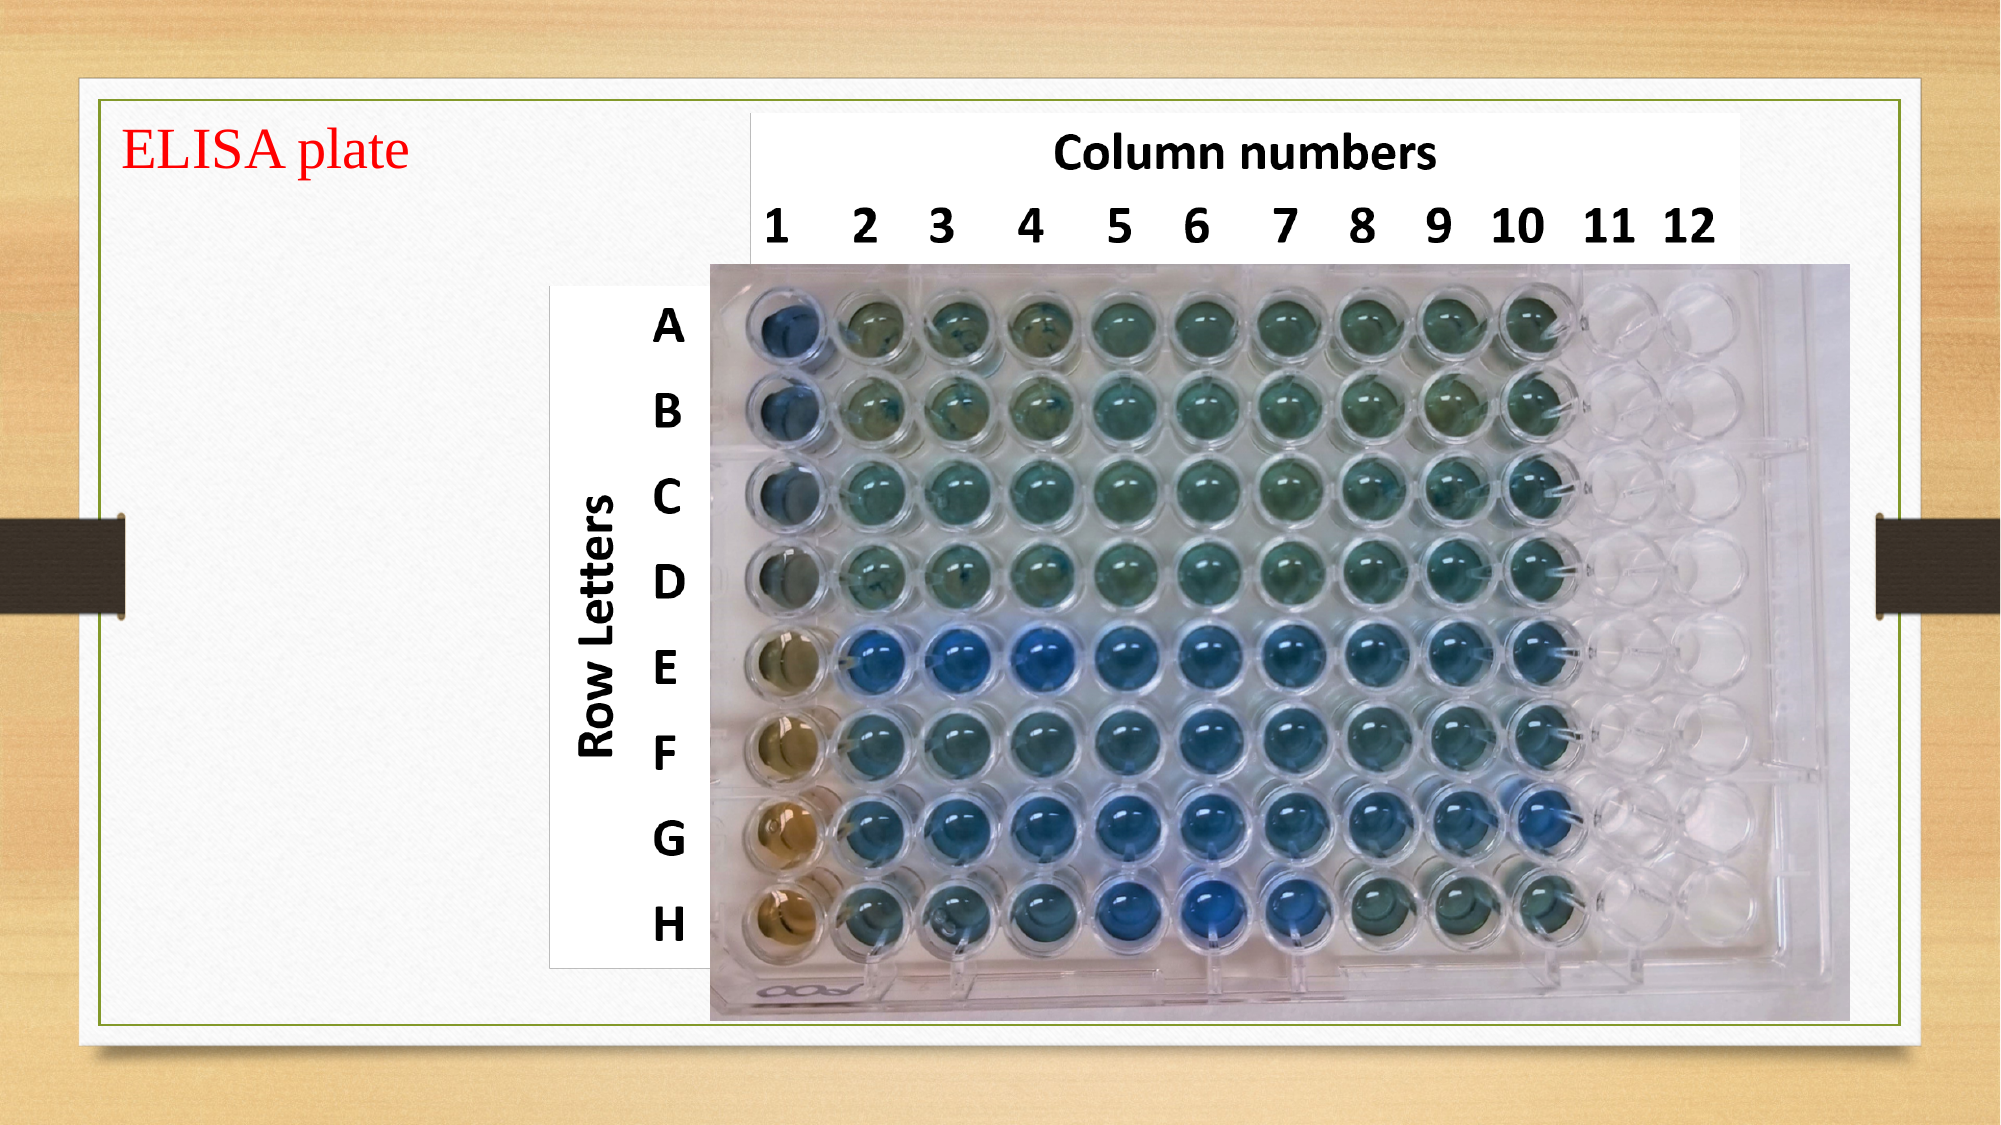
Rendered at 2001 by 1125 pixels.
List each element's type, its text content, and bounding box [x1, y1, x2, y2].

picture [0, 0, 2001, 1125]
text_box ELISA plate [106, 102, 426, 188]
